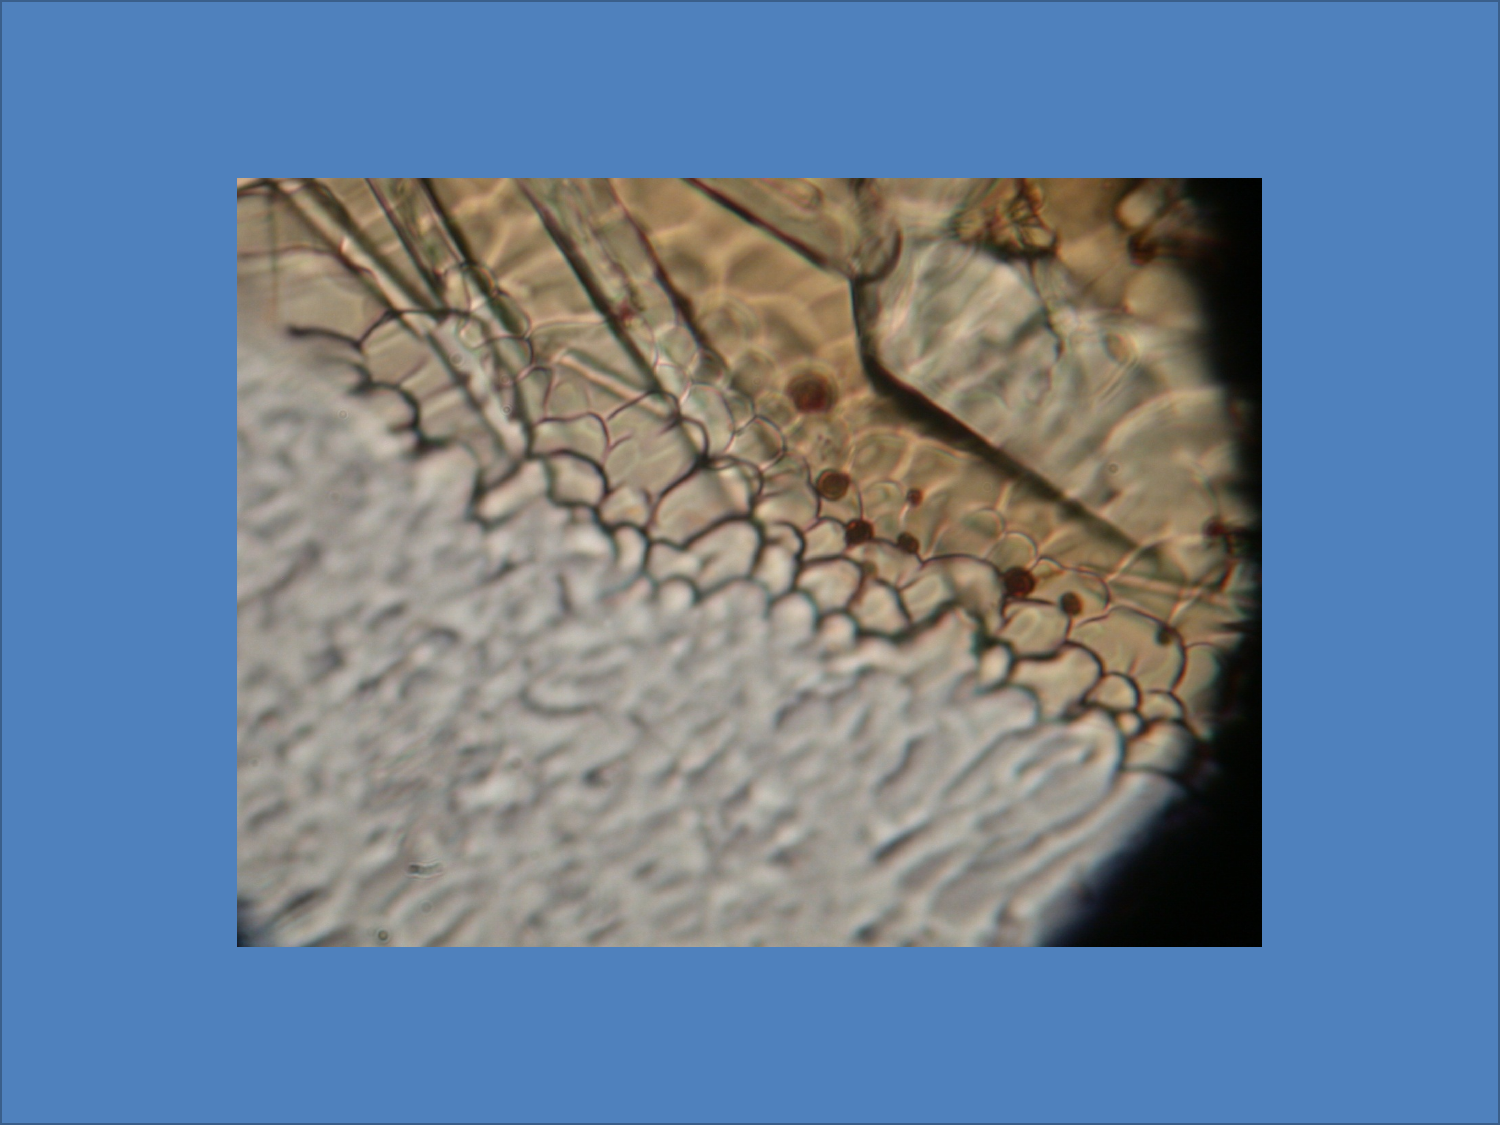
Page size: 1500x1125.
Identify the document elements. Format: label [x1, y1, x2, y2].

text_box [0, 0, 1500, 1125]
picture [237, 178, 1263, 947]
